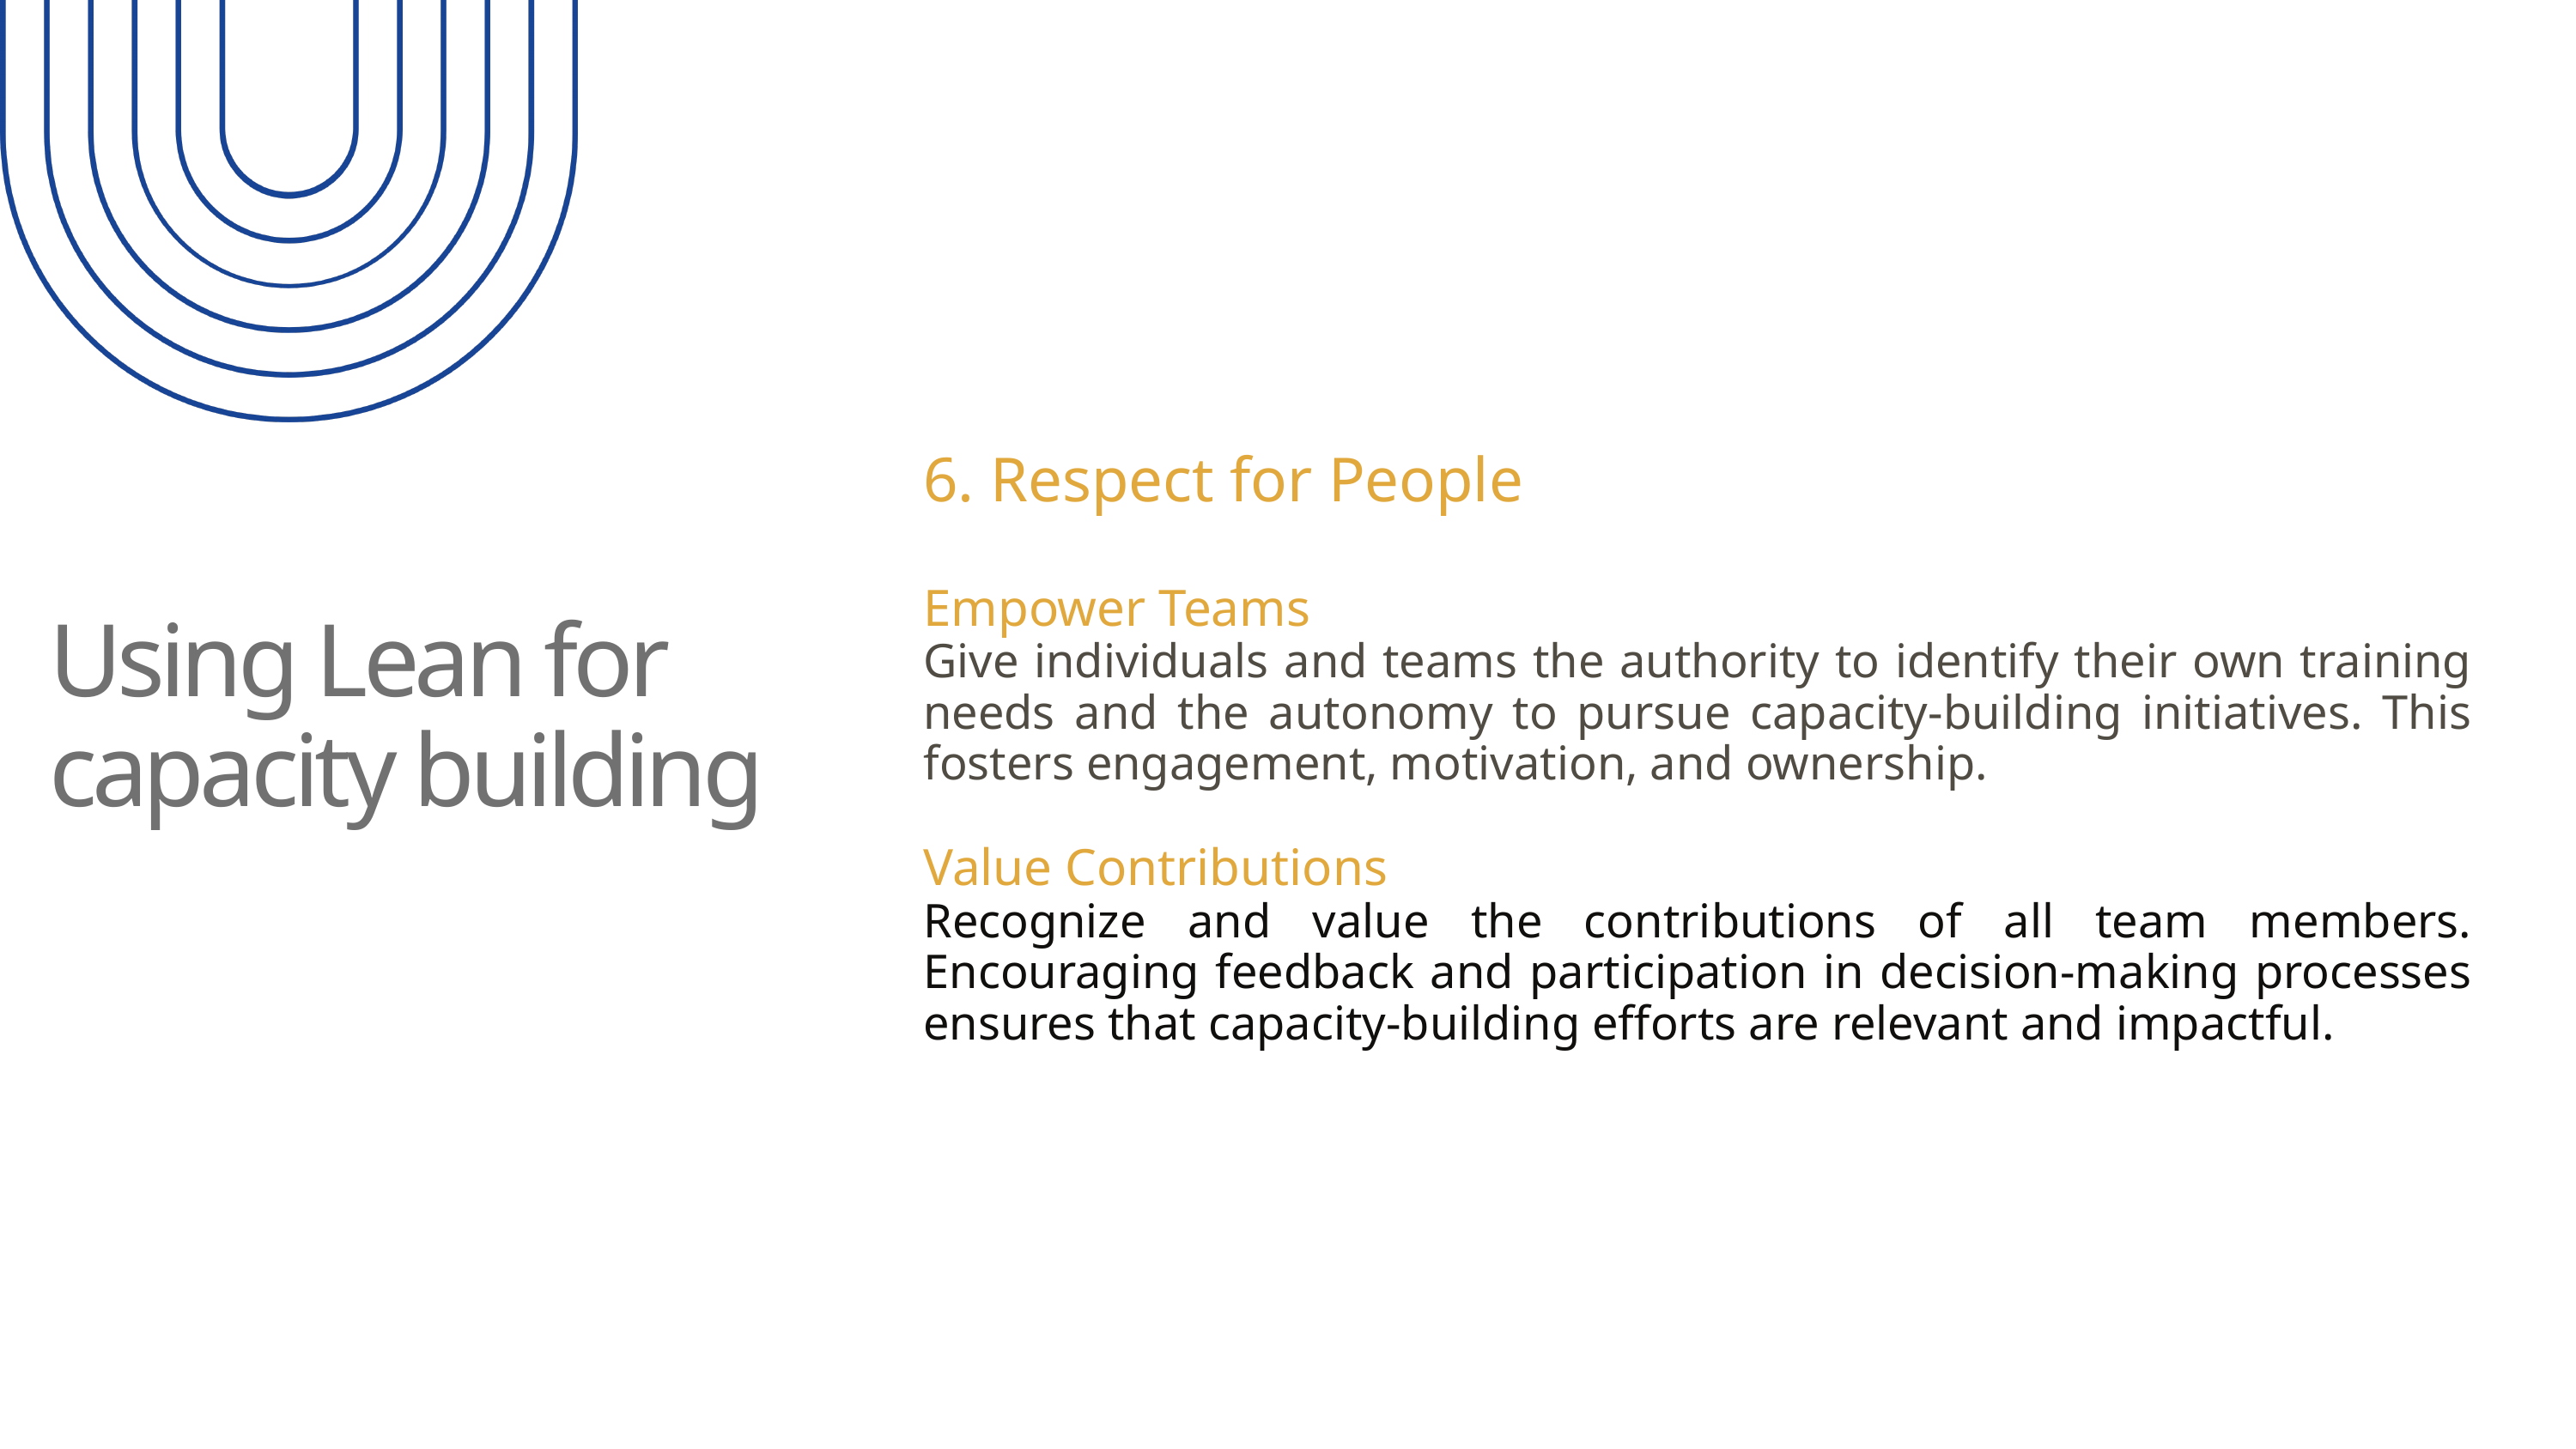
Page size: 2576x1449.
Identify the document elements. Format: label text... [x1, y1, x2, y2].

text_box 6. Respect for People Empower Teams Give individuals and teams the authority to identify their own training needs and the autonomy to pursue capacity-building initiatives. This fosters engagement, motivation, and ownership. Value Contributions Recognize and value the contributions of all team members. Encouraging feedback and participation in decision-making processes ensures that capacity-building efforts are relevant and impactful. [923, 446, 2474, 1113]
text_box Using Lean for capacity building [49, 606, 924, 827]
text_box [0, 0, 579, 422]
